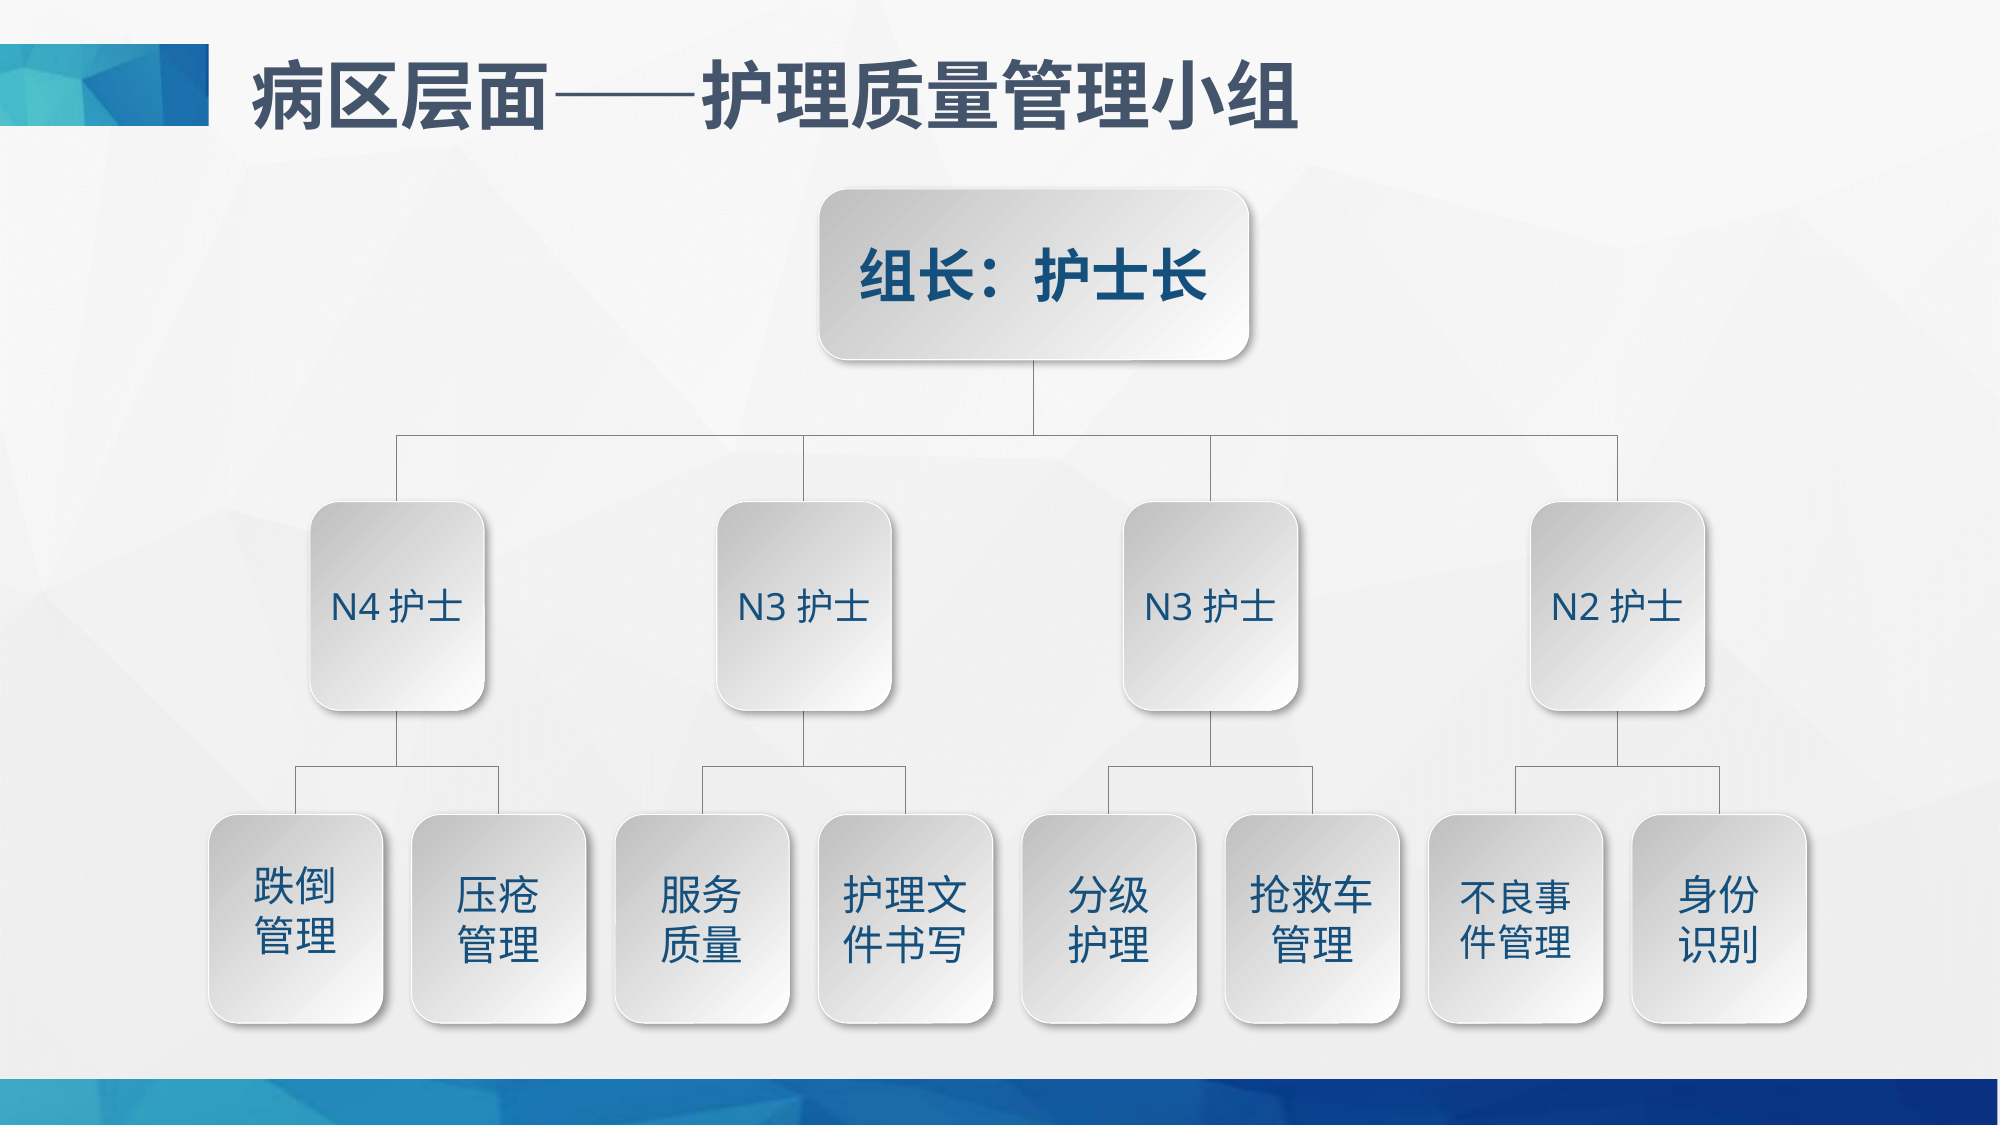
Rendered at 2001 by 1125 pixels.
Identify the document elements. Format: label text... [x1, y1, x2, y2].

picture [0, 44, 209, 126]
picture [0, 1079, 1998, 1125]
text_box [208, 188, 1807, 1023]
text_box 病区层面——护理质量管理小组 [235, 0, 1417, 188]
